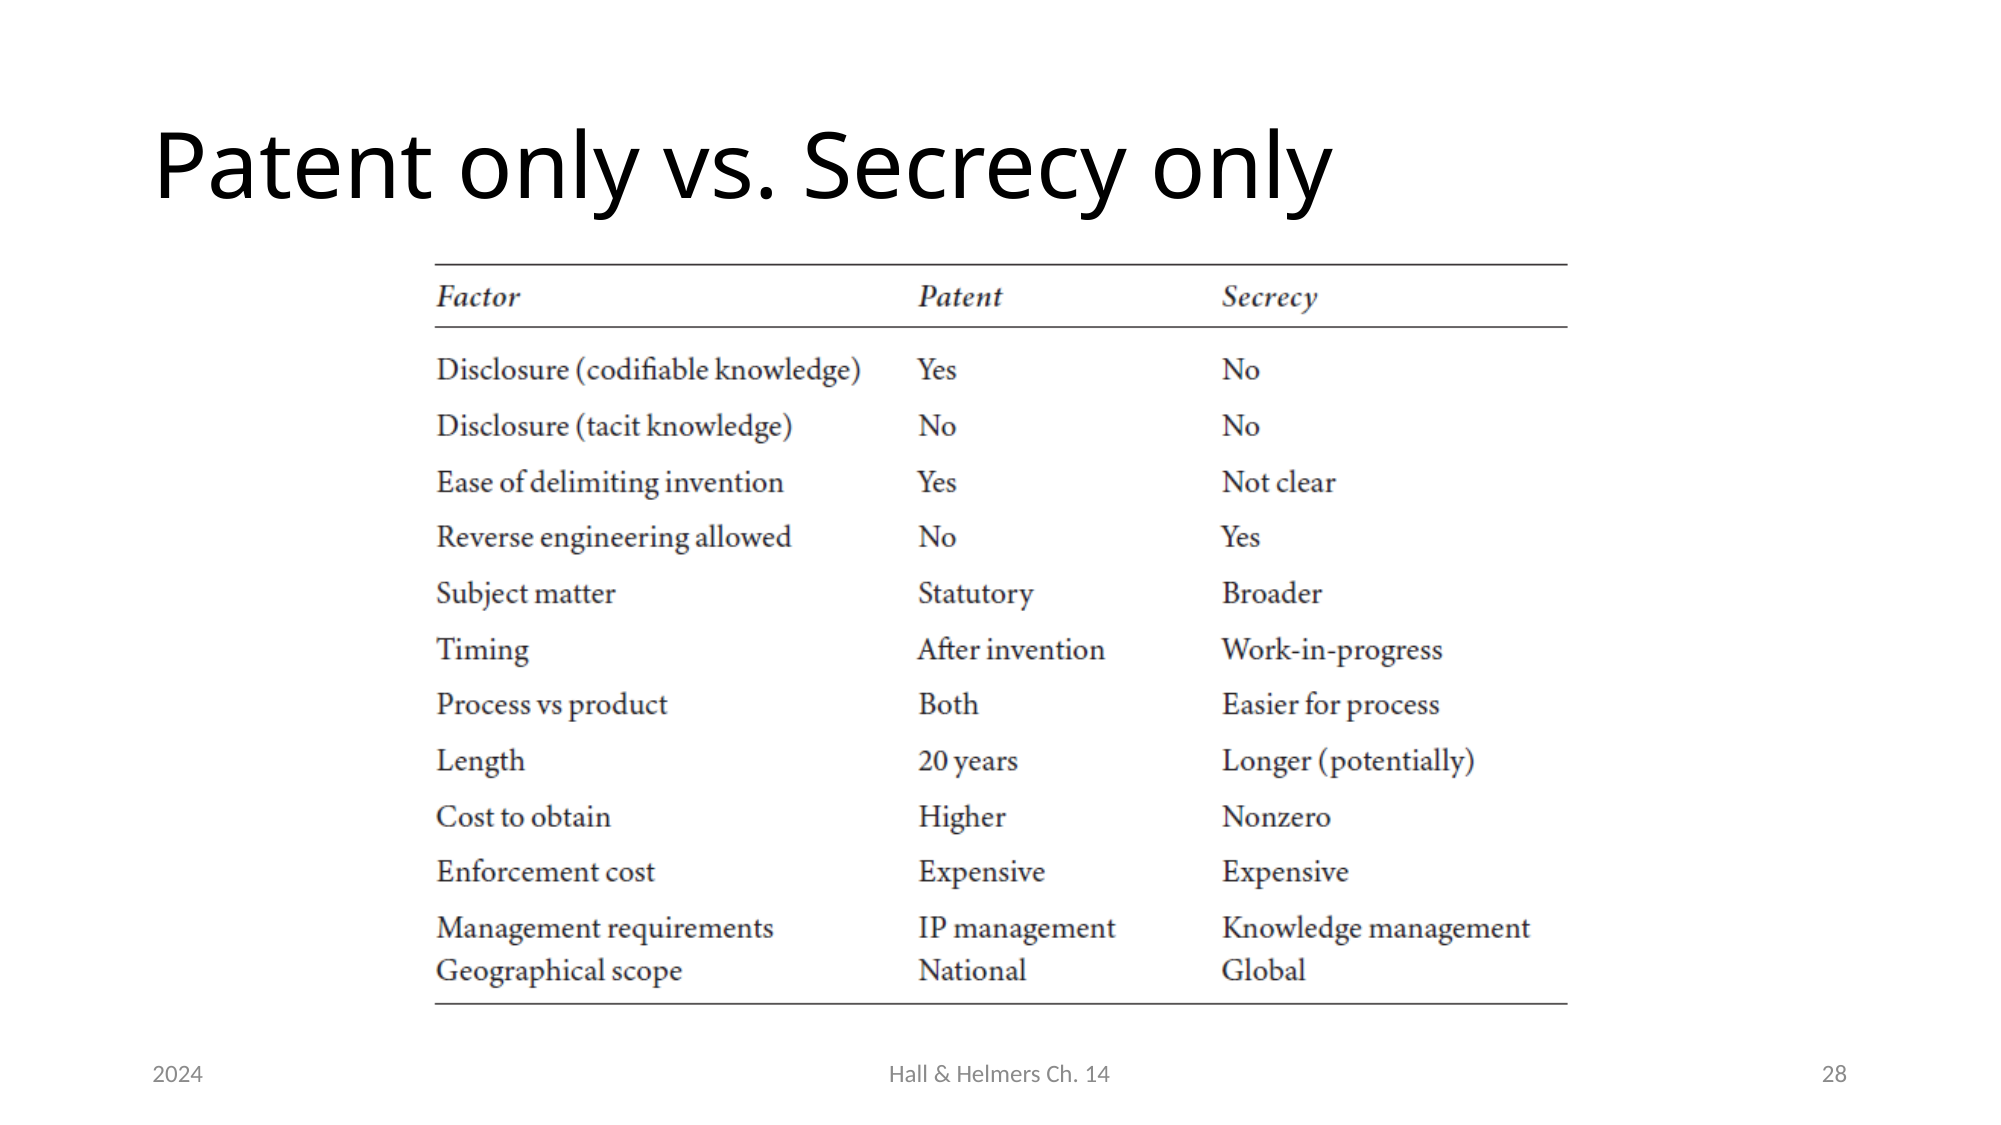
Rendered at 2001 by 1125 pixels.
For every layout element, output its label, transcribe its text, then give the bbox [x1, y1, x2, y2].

footer Hall & Helmers Ch. 14 [662, 1042, 1338, 1103]
title Patent only vs. Secrecy only [137, 59, 1863, 278]
slide_number 2024 [137, 1042, 588, 1103]
slide_number 28 [1412, 1042, 1863, 1103]
picture [426, 252, 1574, 1014]
